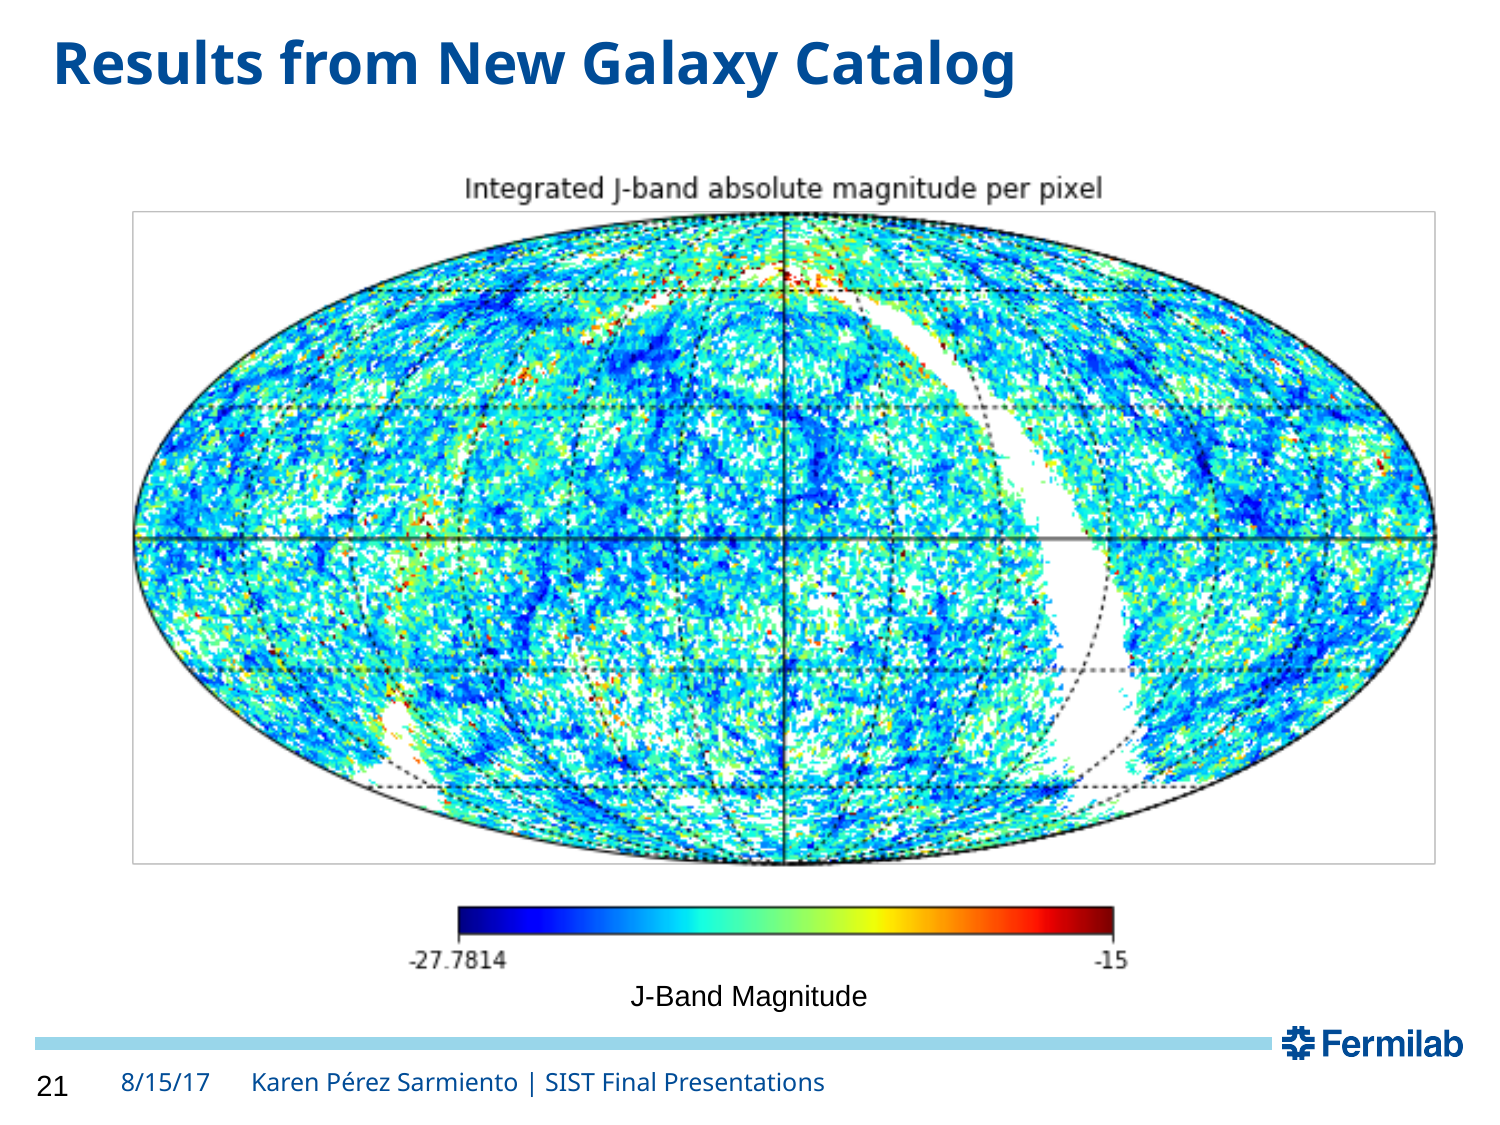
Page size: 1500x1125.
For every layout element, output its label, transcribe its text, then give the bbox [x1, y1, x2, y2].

text_box J-Band Magnitude [615, 995, 885, 1022]
title Results from New Galaxy Catalog [37, 41, 1463, 112]
picture [30, 160, 1469, 987]
picture [1282, 1026, 1463, 1060]
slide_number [120, 1066, 232, 1107]
footer Karen Pérez Sarmiento | SIST Final Presentations [251, 1066, 1280, 1107]
slide_number ‹#› [36, 1066, 105, 1106]
